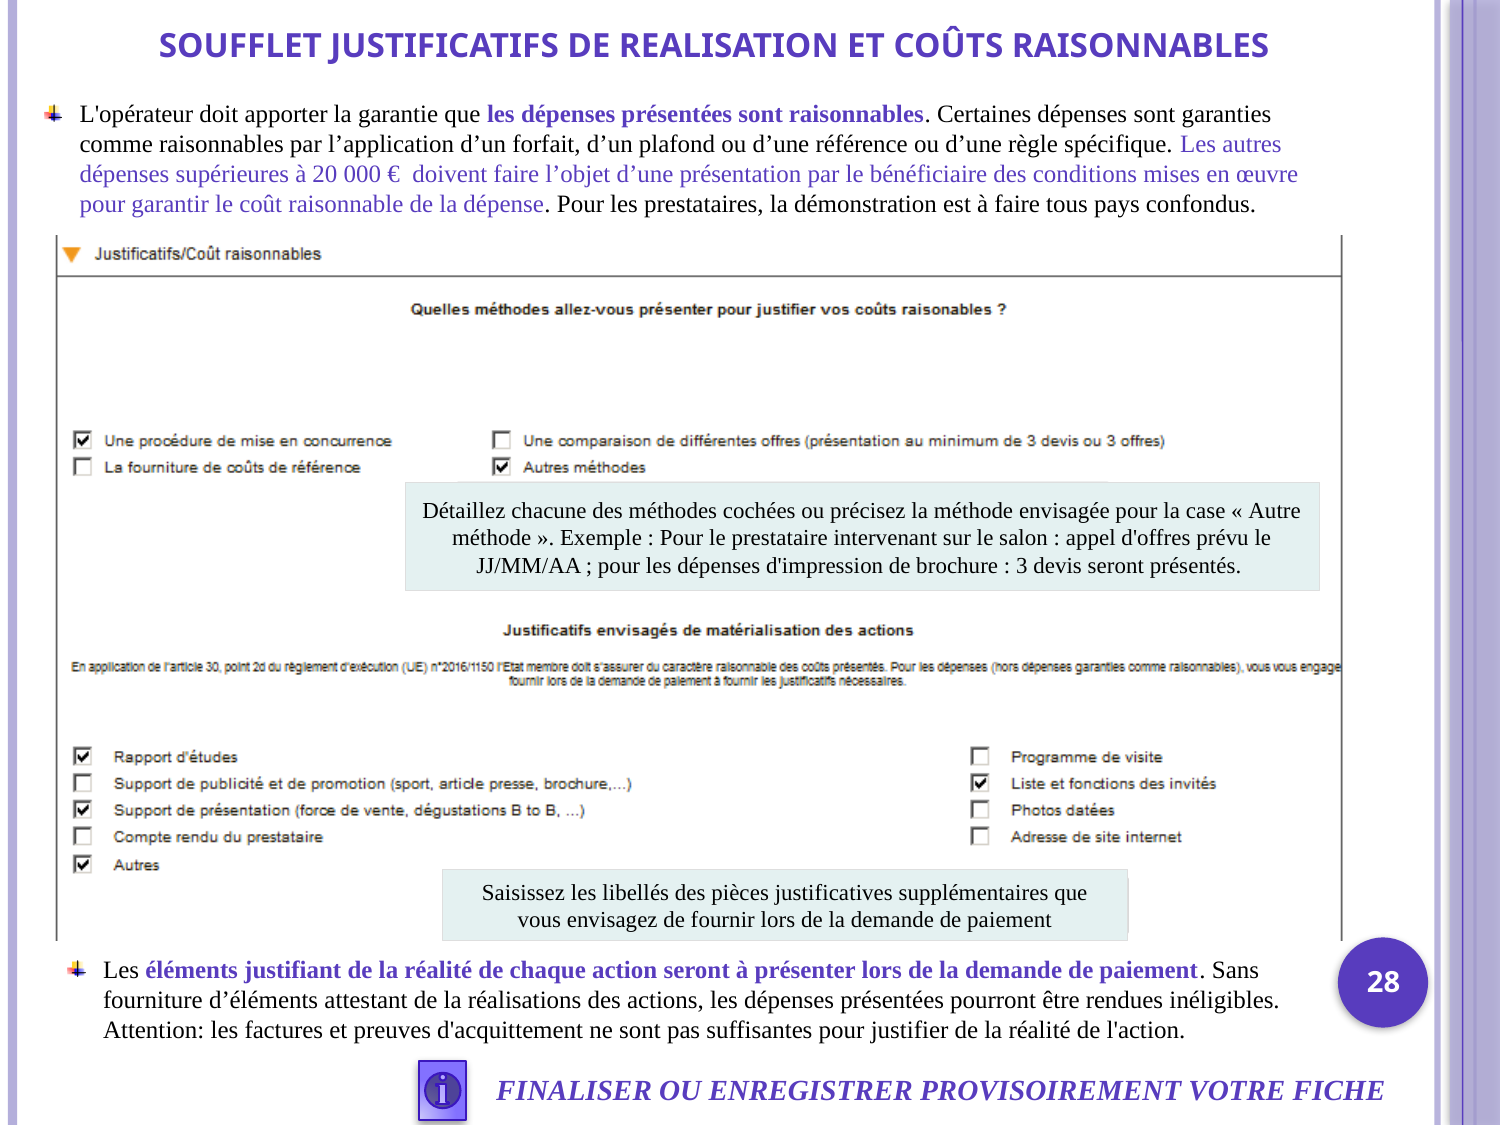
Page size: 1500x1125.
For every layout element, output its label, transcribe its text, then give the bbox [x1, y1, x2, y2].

text_box SOUFFLET JUSTIFICATIFS DE REALISATION ET COÛTS RAISONNABLES [143, 16, 1286, 72]
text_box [418, 1060, 1449, 1121]
picture [52, 235, 1349, 942]
slide_number 28 [1334, 940, 1434, 1026]
picture [44, 103, 62, 122]
text_box Les éléments justifiant de la réalité de chaque action seront à présenter lors de la demande de paiement. Sans fourniture d’éléments attestant de la réalisations des actions, les dépenses présentées pourront être rendues inéligibles. Attention: les factures et preuves d'acquittement ne sont pas suffisantes pour justifier de la réalité de l'action. [53, 950, 1334, 1051]
picture [67, 959, 86, 977]
text_box L'opérateur doit apporter la garantie que les dépenses présentées sont raisonnables. Certaines dépenses sont garanties comme raisonnables par l’application d’un forfait, d’un plafond ou d’une référence ou d’une règle spécifique. Les autres dépenses supérieures à 20 000 € doivent faire l’objet d’une présentation par le bénéficiaire des conditions mises en œuvre pour garantir le coût raisonnable de la dépense. Pour les prestataires, la démonstration est à faire tous pays confondus. [29, 90, 1365, 255]
